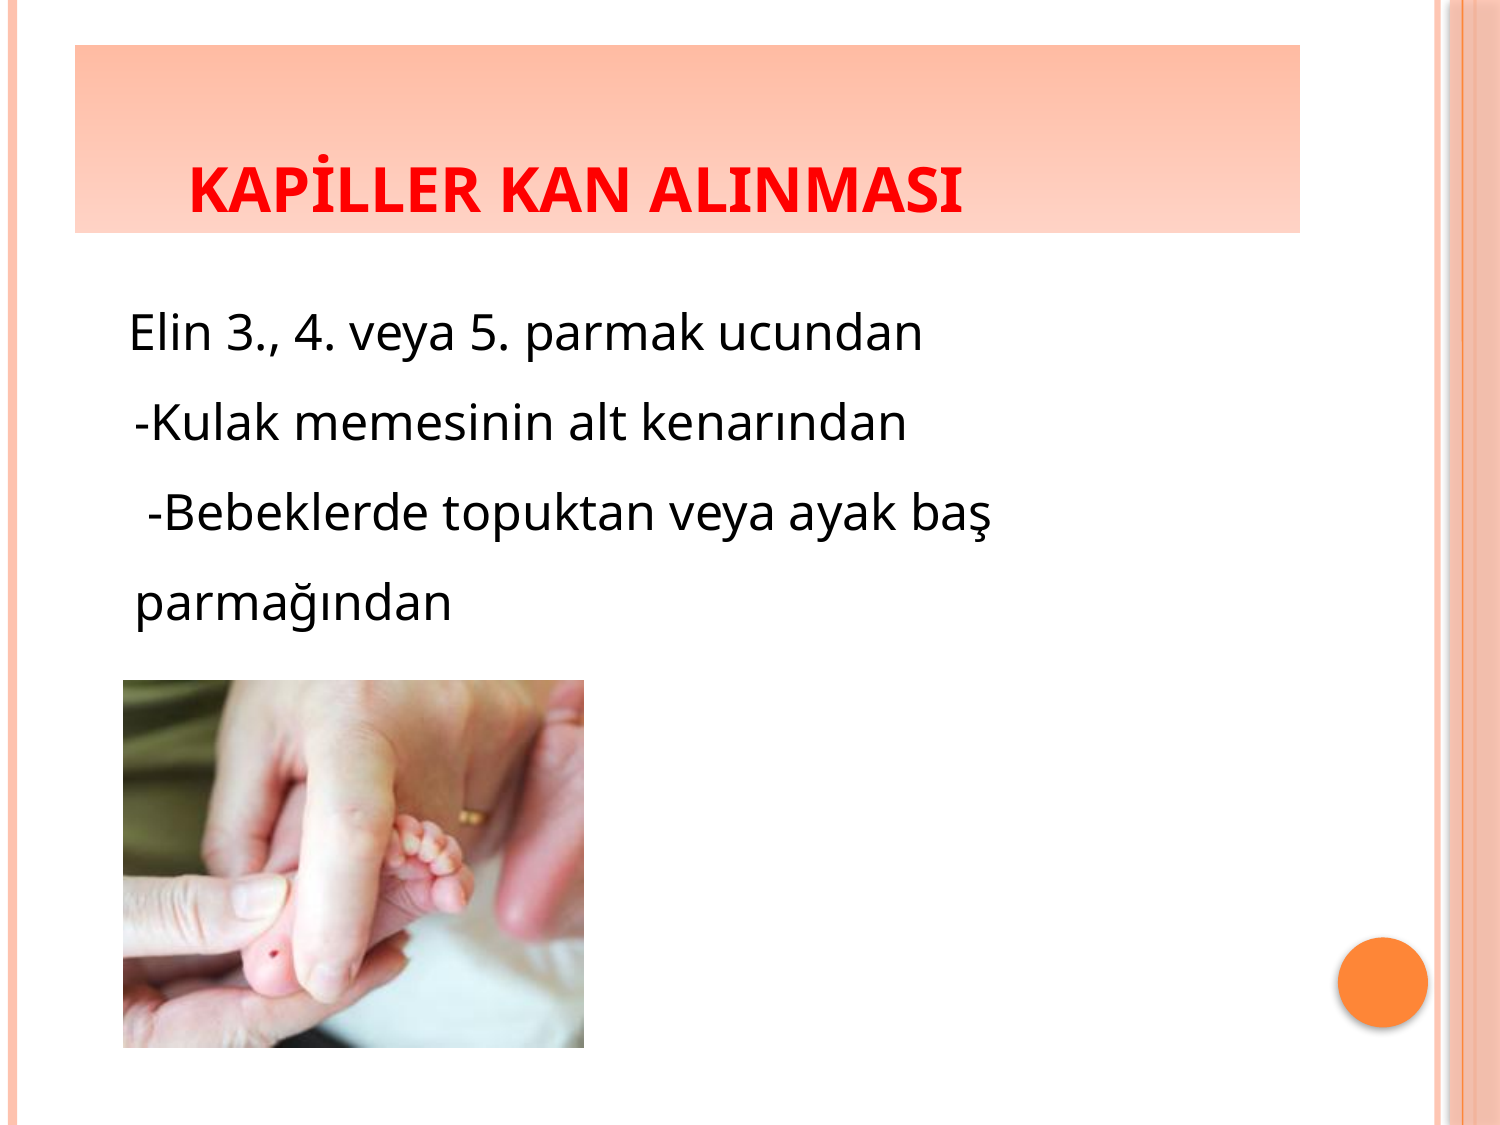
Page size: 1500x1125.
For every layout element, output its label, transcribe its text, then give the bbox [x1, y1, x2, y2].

list Elin 3., 4. veya 5. parmak ucundan -Kulak memesinin alt kenarından -Bebeklerde topuktan veya ayak baş parmağından [75, 262, 1300, 1062]
picture [123, 680, 584, 1049]
title KAPİLLER KAN ALINMASI [75, 45, 1300, 233]
